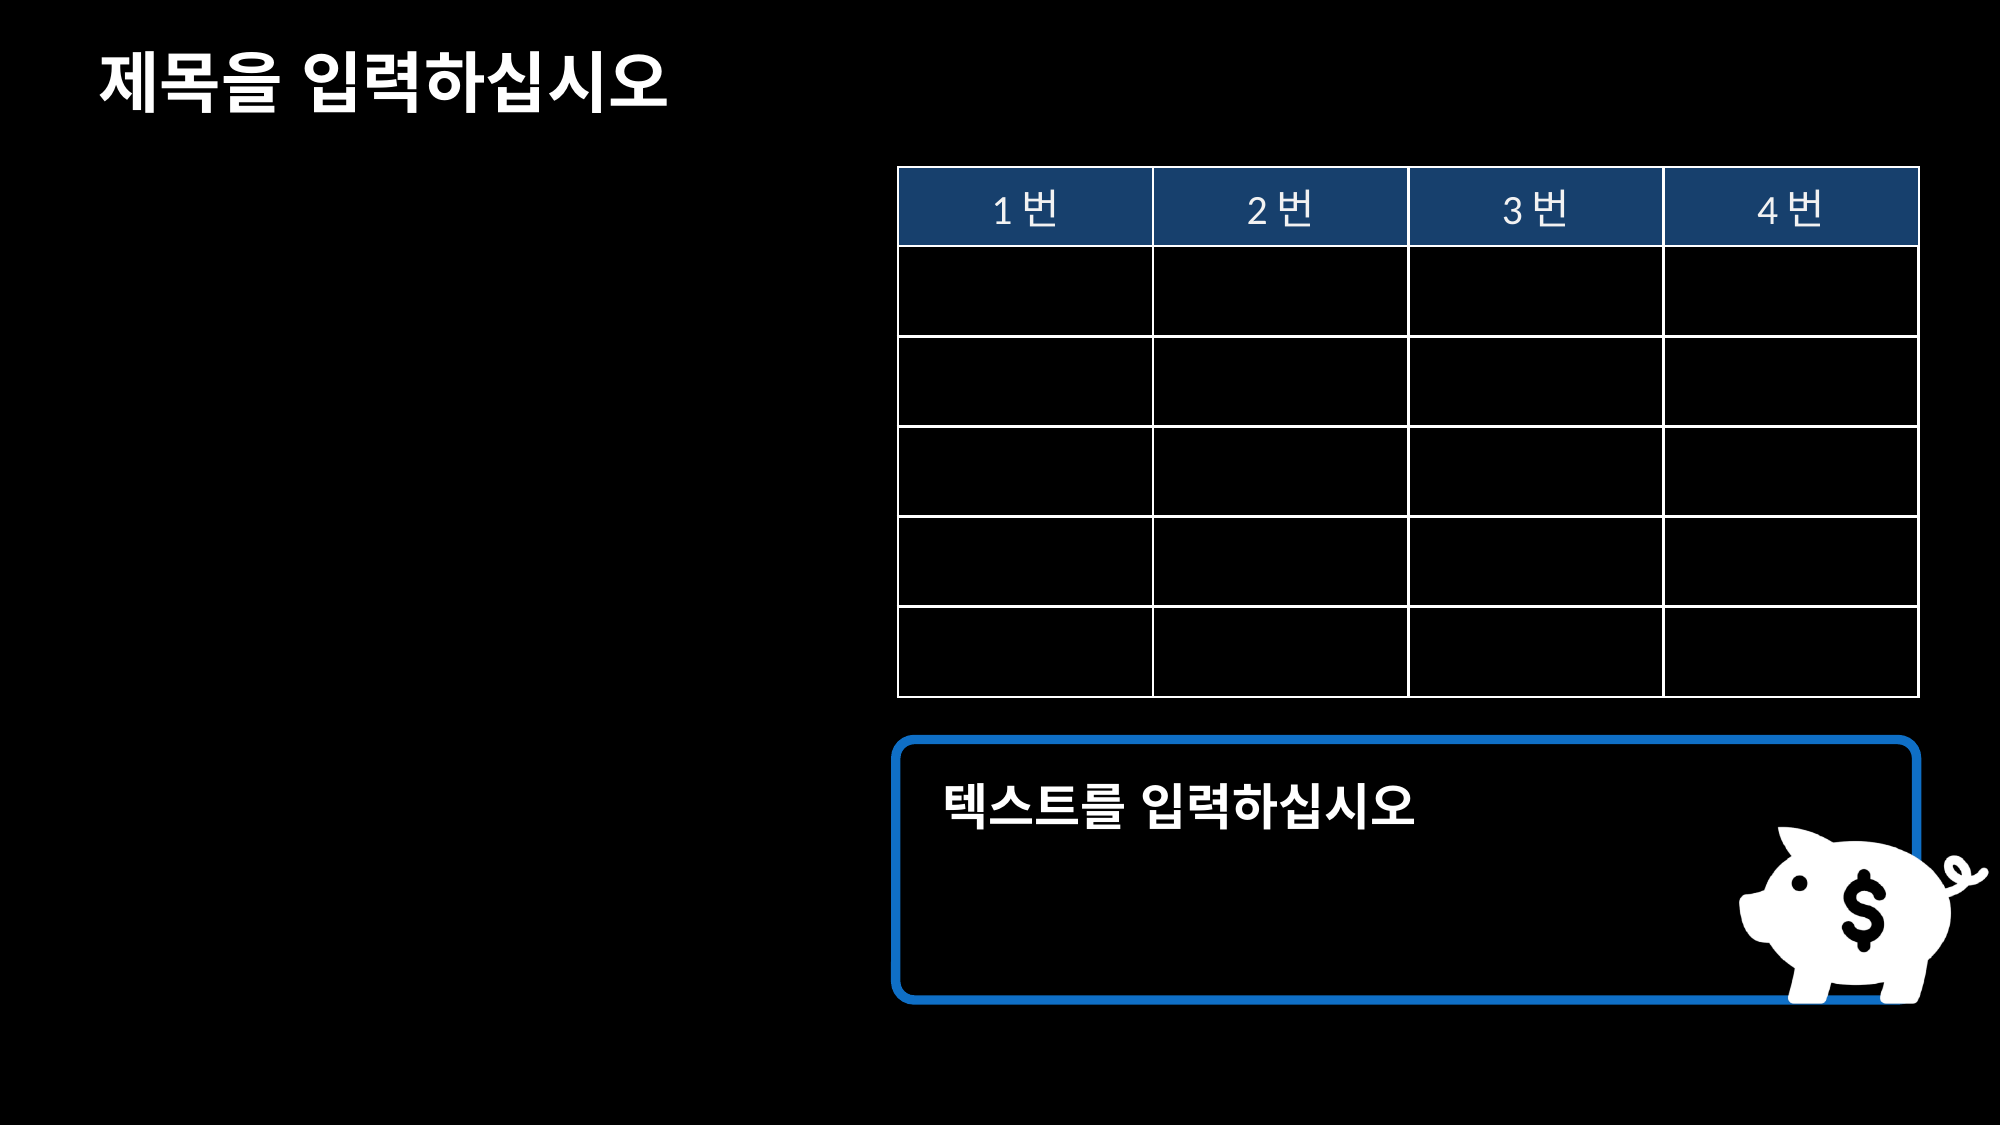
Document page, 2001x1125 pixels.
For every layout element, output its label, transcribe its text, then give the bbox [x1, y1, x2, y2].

text_box 텍스트를 입력하십시오 [928, 767, 1885, 843]
table_cell [1154, 247, 1407, 335]
table_cell [899, 518, 1152, 605]
table_cell [1665, 247, 1917, 335]
table_cell [899, 608, 1152, 696]
table_cell [1410, 608, 1662, 696]
title 제목을 입력하십시오 [83, 33, 1915, 140]
table_cell [1665, 428, 1917, 515]
table_cell [1665, 518, 1917, 605]
table_cell [899, 247, 1152, 335]
table_cell [1410, 247, 1662, 335]
text_box [894, 738, 1918, 1002]
table_header 2번 [1154, 168, 1407, 245]
table_cell [1665, 608, 1917, 696]
table_header 4번 [1665, 168, 1918, 245]
table_cell [1410, 338, 1662, 425]
table_cell [899, 428, 1152, 515]
picture [1735, 786, 1992, 1043]
table_cell [1410, 518, 1662, 605]
table_cell [1154, 608, 1407, 696]
table_cell [899, 338, 1152, 425]
table_header 3번 [1410, 168, 1662, 245]
table_cell [1410, 428, 1662, 515]
table_header 1번 [899, 168, 1152, 245]
table_cell [1154, 428, 1407, 515]
table_cell [1154, 338, 1407, 425]
table_cell [1154, 518, 1407, 605]
table_cell [1665, 338, 1917, 425]
